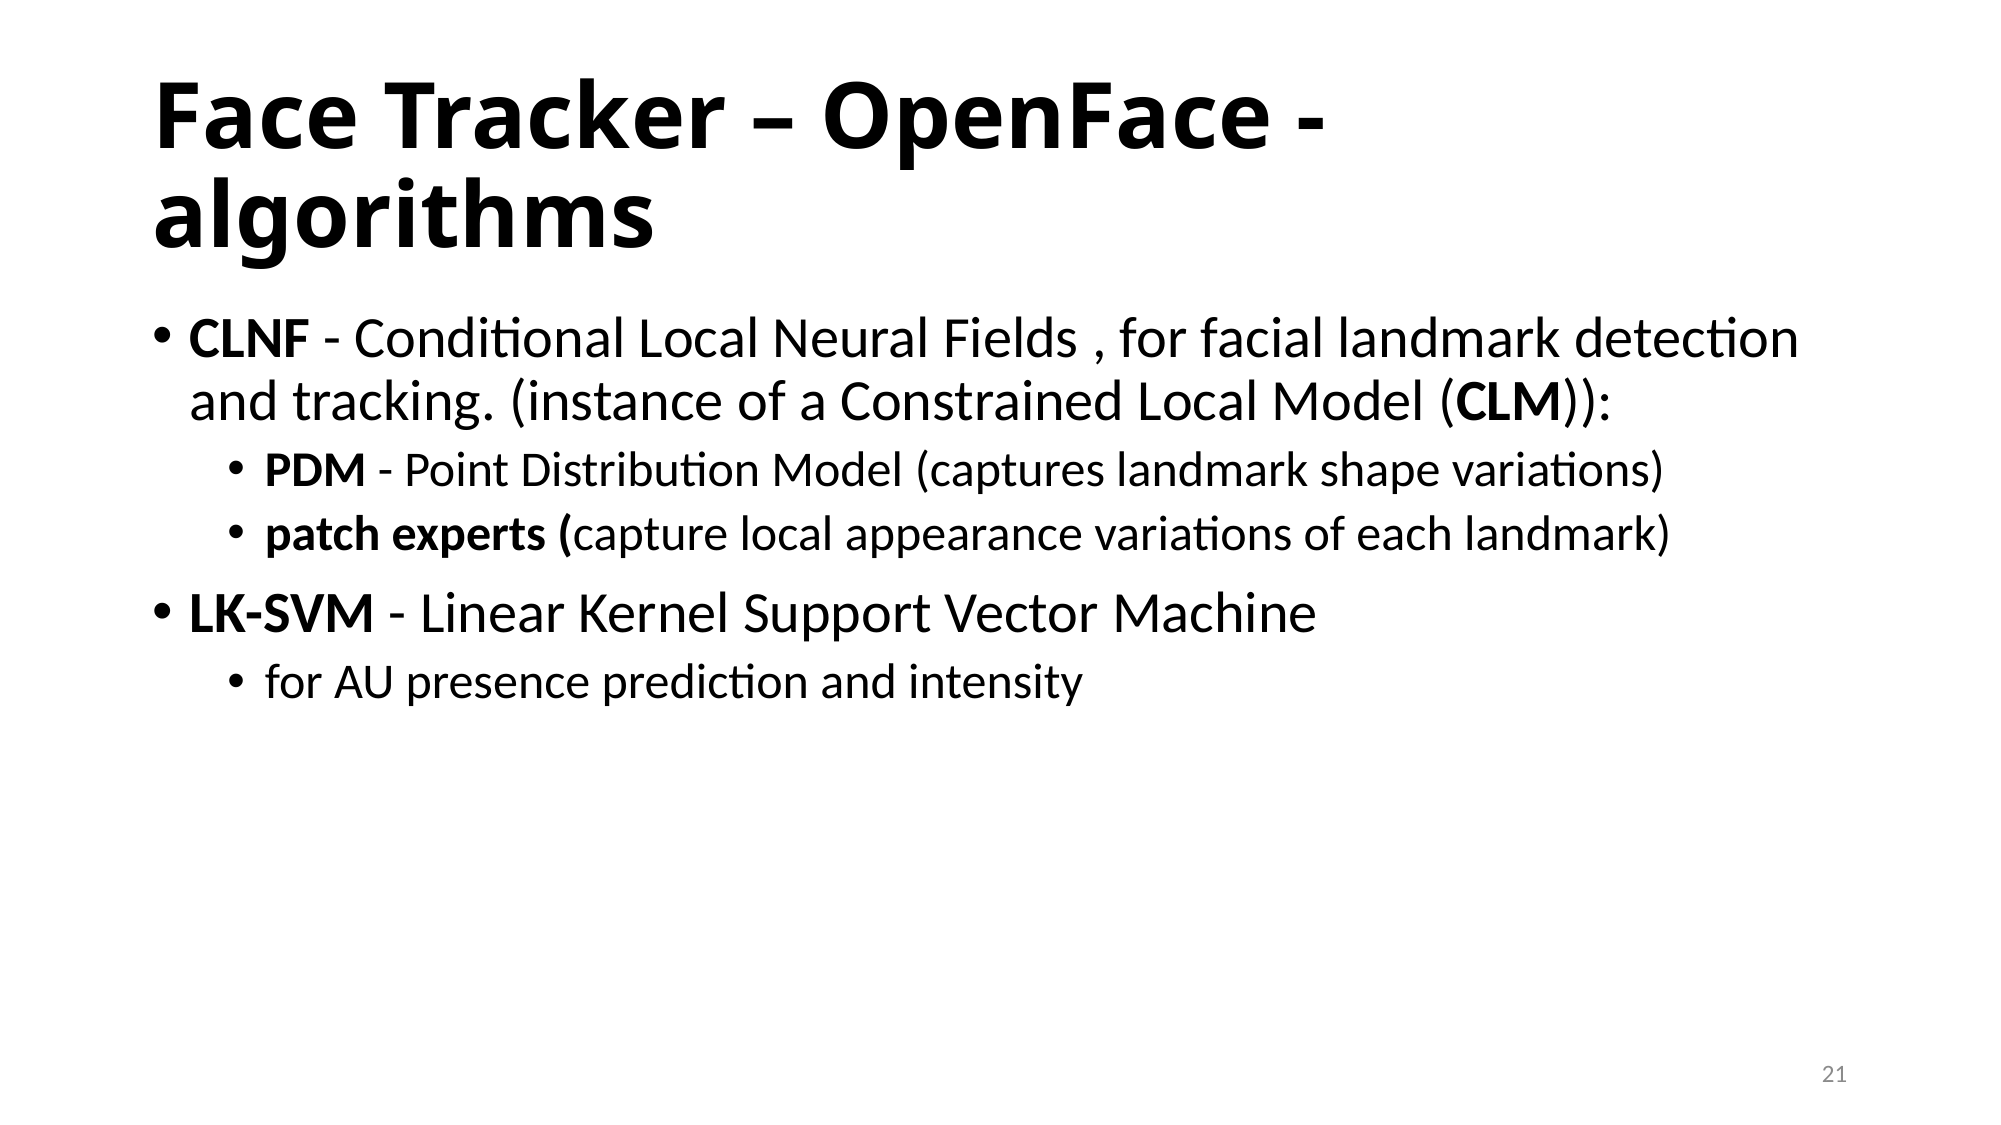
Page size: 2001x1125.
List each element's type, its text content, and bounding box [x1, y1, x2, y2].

slide_number 21 [1412, 1042, 1863, 1103]
title Face Tracker – OpenFace - algorithms [137, 59, 1863, 278]
list CLNF - Conditional Local Neural Fields , for facial landmark detection and tracking. (instance of a Constrained Local Model (CLM)): PDM - Point Distribution Model (captures landmark shape variations) patch experts (capture local appearance variations of each landmark) LK-SVM - Linear Kernel Support Vector Machine for AU presence prediction and intensity [137, 299, 1863, 1014]
